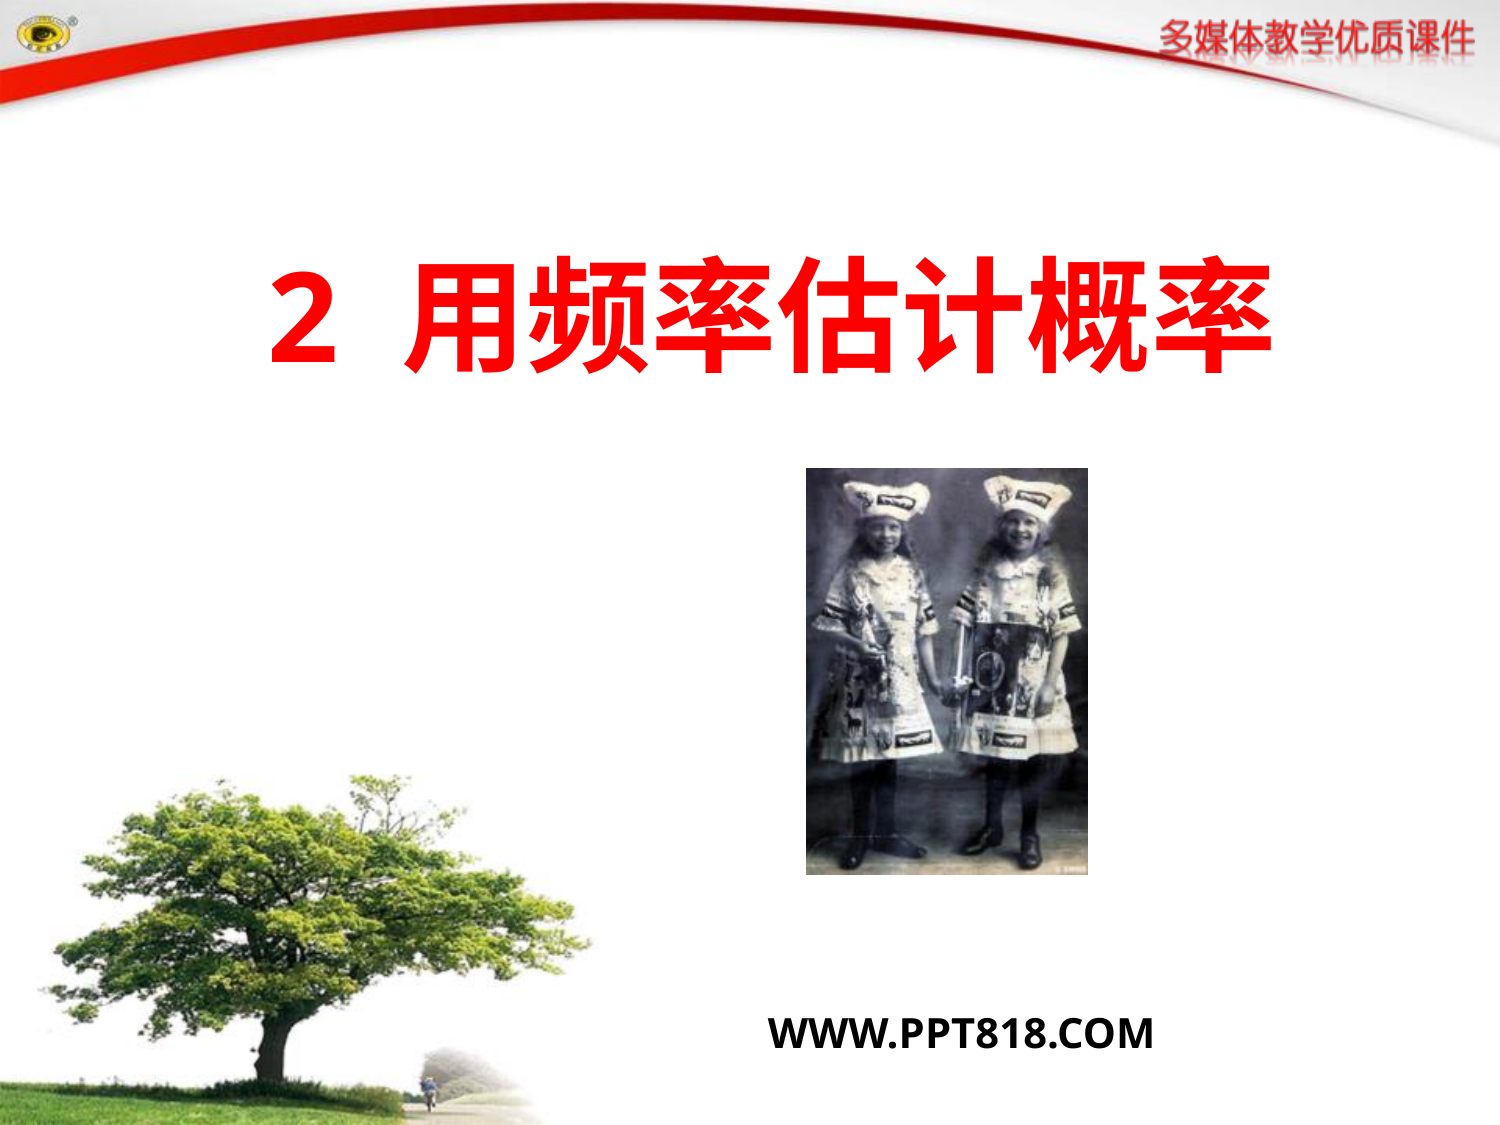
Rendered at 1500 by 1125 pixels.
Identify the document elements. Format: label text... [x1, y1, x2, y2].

text_box WWW.PPT818.COM [696, 994, 1227, 1065]
picture [0, 0, 1500, 1125]
text_box 2 用频率估计概率 [227, 230, 1318, 396]
